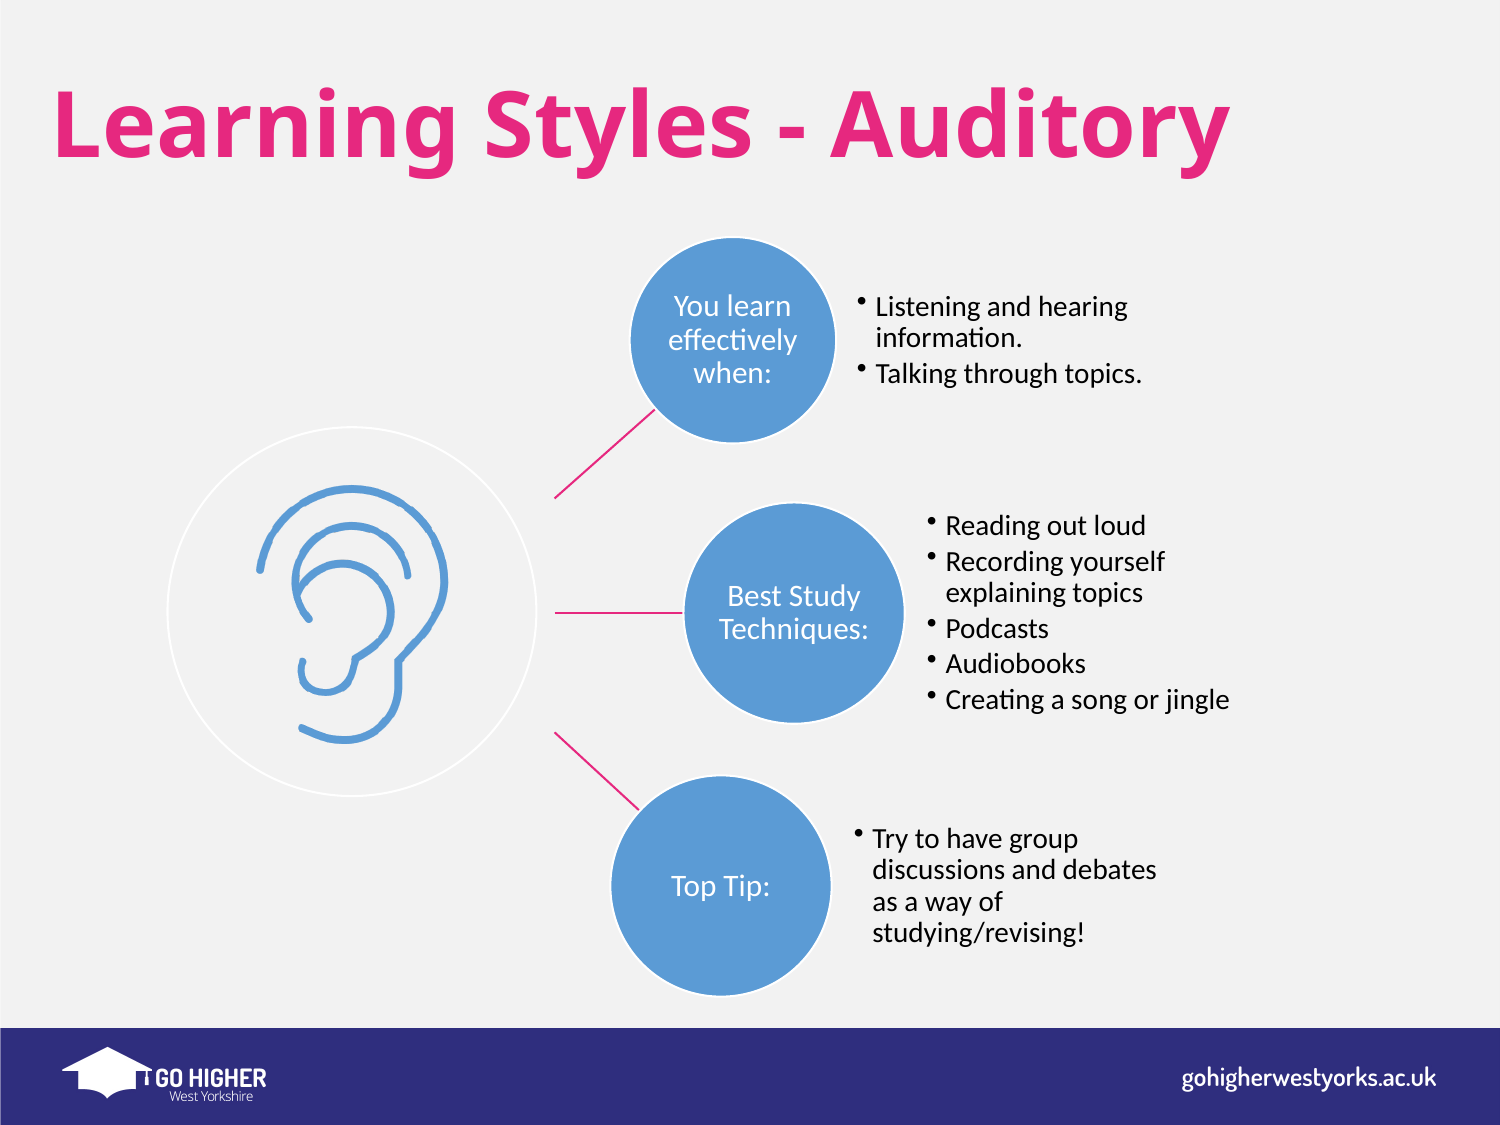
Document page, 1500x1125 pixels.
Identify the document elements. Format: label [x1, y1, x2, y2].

text_box [139, 236, 1361, 998]
list [0, 0, 1500, 1125]
